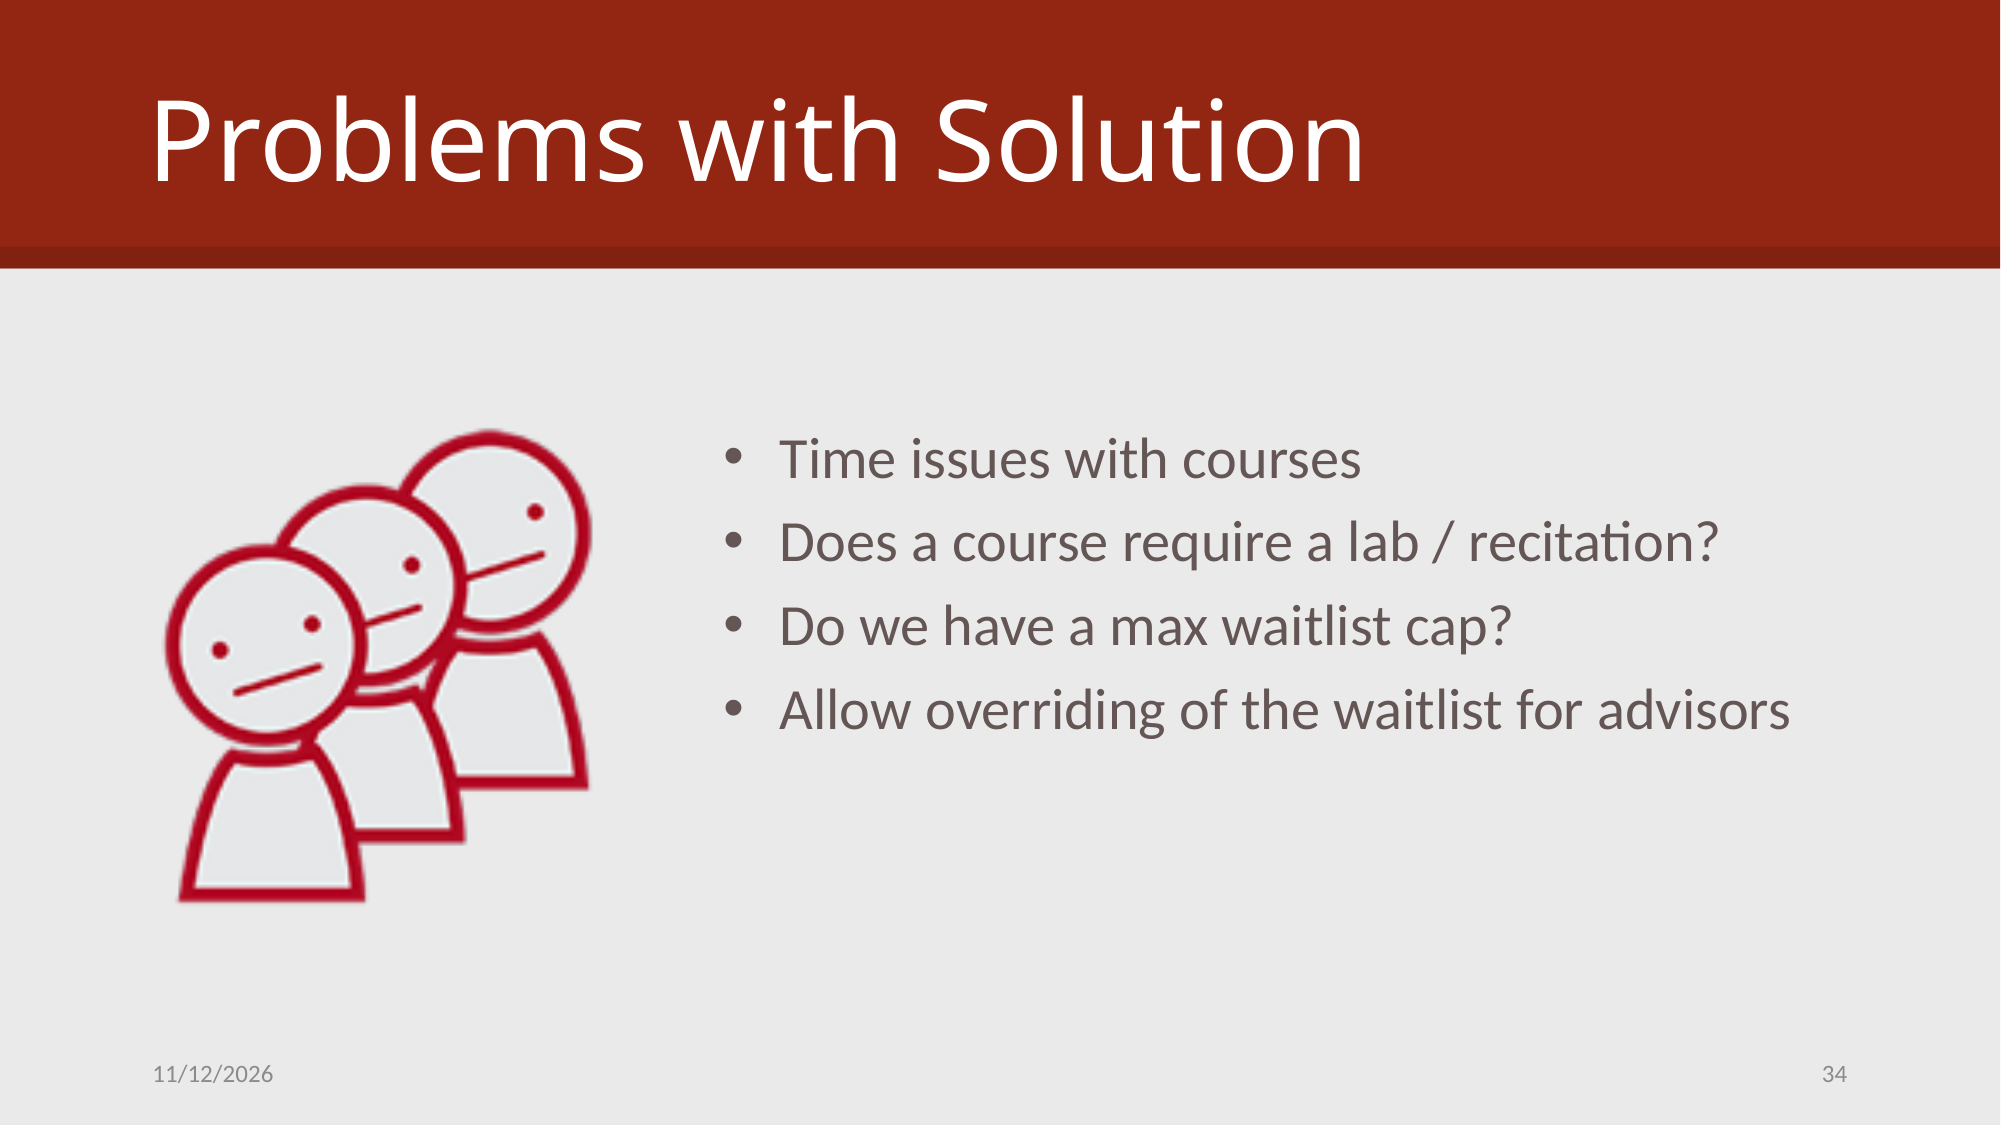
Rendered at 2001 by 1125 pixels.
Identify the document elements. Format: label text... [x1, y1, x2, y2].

picture [0, 0, 2001, 1125]
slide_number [137, 1042, 588, 1103]
list Time issues with courses Does a course require a lab / recitation? Do we have a max waitlist cap? Allow overriding of the waitlist for advisors [708, 420, 1896, 1034]
title Problems with Solution [132, 36, 1858, 254]
slide_number 34 [1412, 1042, 1863, 1103]
